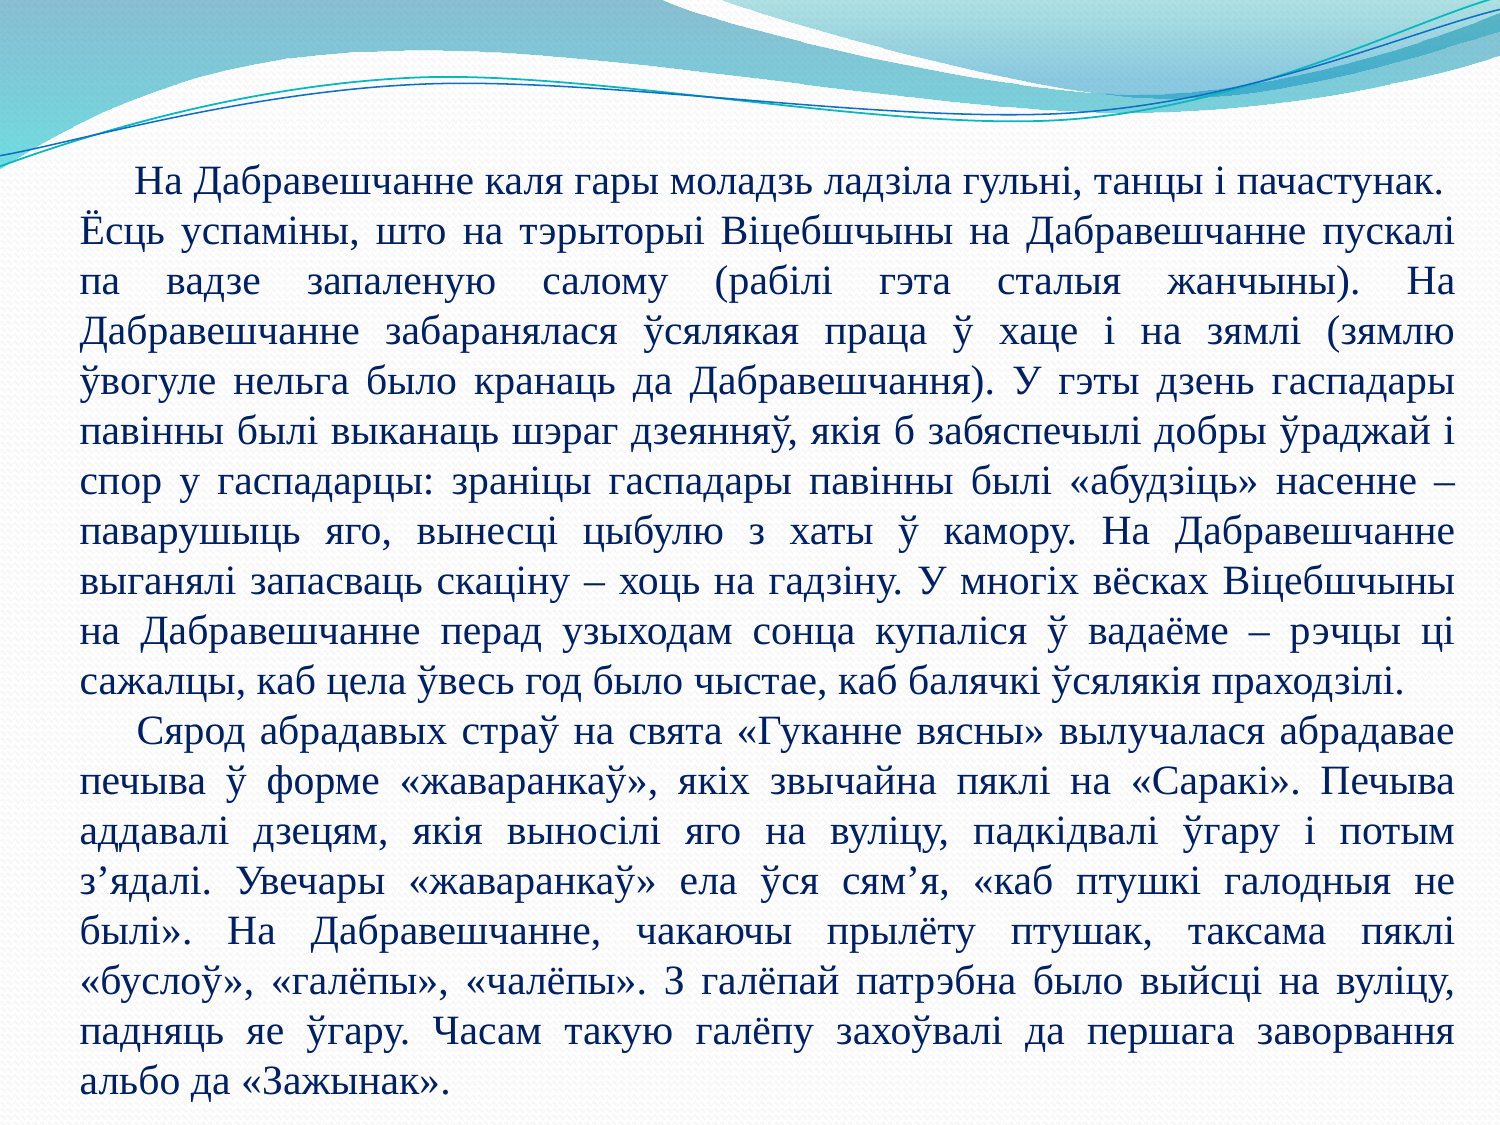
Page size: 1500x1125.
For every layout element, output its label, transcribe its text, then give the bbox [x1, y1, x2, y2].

text_box На Дабравешчанне каля гары моладзь ладзіла гульні, танцы і пачастунак. Ёсць успаміны, што на тэрыторыі Віцебшчыны на Дабравешчанне пускалі па вадзе запаленую салому (рабілі гэта сталыя жанчыны). На Дабравешчанне забаранялася ўсялякая праца ў хаце і на зямлі (зямлю ўвогуле нельга было кранаць да Дабравешчання). У гэты дзень гаспадары павінны былі выканаць шэраг дзеянняў, якія б забяспечылі добры ўраджай і спор у гаспадарцы: зраніцы гаспадары павінны былі «абудзіць» насенне – паварушыць яго, вынесці цыбулю з хаты ў камору. На Дабравешчанне выганялі запасваць скаціну – хоць на гадзіну. У многіх вёсках Віцебшчыны на Дабравешчанне перад узыходам сонца купаліся ў вадаёме – рэчцы ці сажалцы, каб цела ўвесь год было чыстае, каб балячкі ўсялякія праходзілі. Сярод абрадавых страў на свята «Гуканне вясны» вылучалася абрадавае печыва ў форме «жаваранкаў», якіх звычайна пяклі на «Саракі». Печыва аддавалі дзецям, якія выносілі яго на вуліцу, падкідвалі ўгару і потым з’ядалі. Увечары «жаваранкаў» ела ўся сям’я, «каб птушкі галодныя не былі». На Дабравешчанне, чакаючы прылёту птушак, таксама пяклі «буслоў», «галёпы», «чалёпы». З галёпай патрэбна было выйсці на вуліцу, падняць яе ўгару. Часам такую галёпу захоўвалі да першага заворвання альбо да «Зажынак». [64, 55, 1471, 1125]
